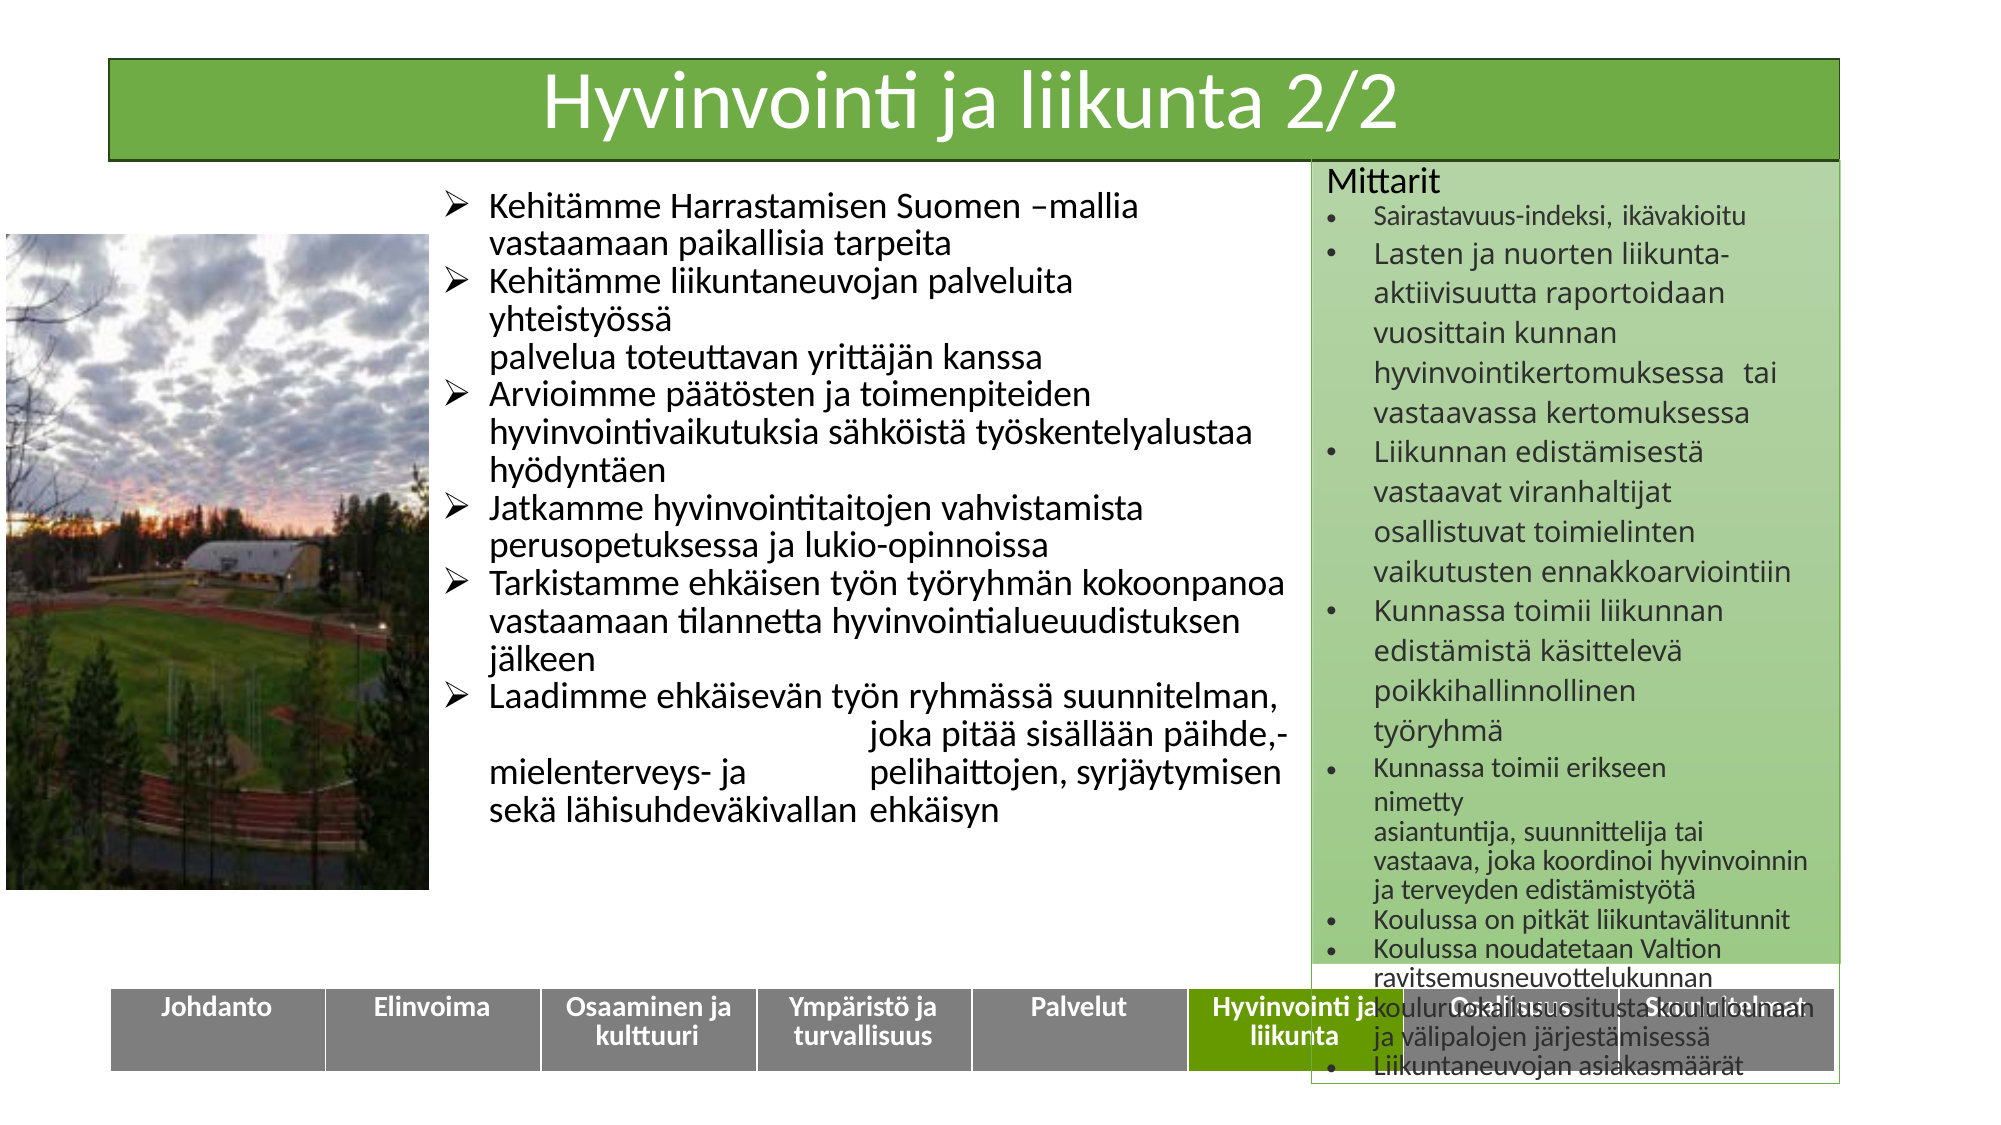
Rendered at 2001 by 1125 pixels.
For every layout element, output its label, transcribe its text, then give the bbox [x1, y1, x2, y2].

table_cell Kehitämme Harrastamisen Suomen –mallia vastaamaan paikallisia tarpeita Kehitämme liikuntaneuvojan palveluita yhteistyössä palvelua toteuttavan yrittäjän kanssa Arvioimme päätösten ja toimenpiteiden hyvinvointivaikutuksia sähköistä työskentelyalustaa hyödyntäen Jatkamme hyvinvointitaitojen vahvistamista perusopetuksessa ja lukio-opinnoissa Tarkistamme ehkäisen työn työryhmän kokoonpanoa vastaamaan tilannetta hyvinvointialueuudistuksen jälkeen Laadimme ehkäisevän työn ryhmässä suunnitelman, joka pitää sisällään päihde,- mielenterveys- ja pelihaittojen, syrjäytymisen sekä lähisuhdeväkivallan ehkäisyn [109, 162, 1311, 1083]
table_cell Mittarit Sairastavuus-indeksi, ikävakioitu Lasten ja nuorten liikunta- aktiivisuutta raportoidaan vuosittain kunnan hyvinvointikertomuksessa tai vastaavassa kertomuksessa Liikunnan edistämisestä vastaavat viranhaltijat osallistuvat toimielinten vaikutusten ennakkoarviointiin Kunnassa toimii liikunnan edistämistä käsittelevä poikkihallinnollinen työryhmä Kunnassa toimii erikseen nimetty asiantuntija, suunnittelija tai vastaava, joka koordinoi hyvinvoinnin ja terveyden edistämistyötä Koulussa on pitkät liikuntavälitunnit Koulussa noudatetaan Valtion ravitsemusneuvottelukunnan kouluruokailusuositusta koululounaan ja välipalojen järjestämisessä Liikuntaneuvojan asiakasmäärät [1312, 972, 1839, 1083]
picture [5, 234, 429, 891]
table_header Hyvinvointi ja liikunta 2/2 [110, 60, 1839, 159]
picture [1312, 160, 1841, 965]
